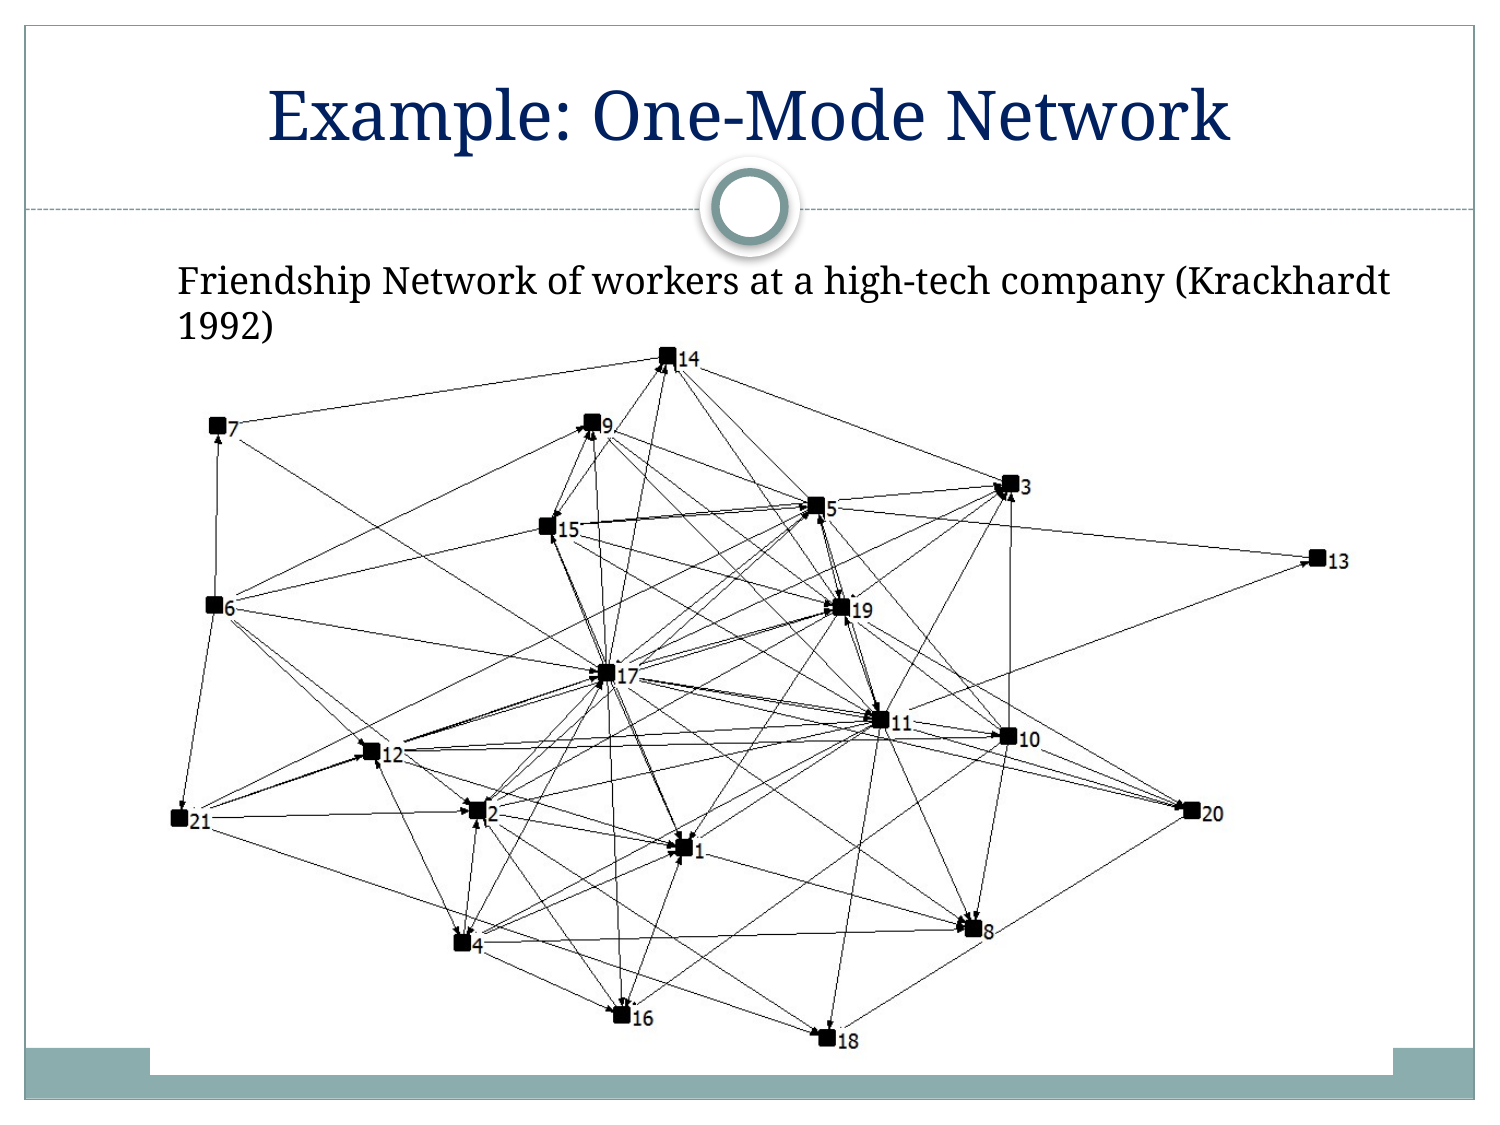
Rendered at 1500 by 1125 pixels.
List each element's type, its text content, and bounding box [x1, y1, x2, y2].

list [149, 324, 1393, 1076]
title Example: One-Mode Network [49, 37, 1450, 162]
text_box Friendship Network of workers at a high-tech company (Krackhardt 1992) [162, 249, 1438, 355]
